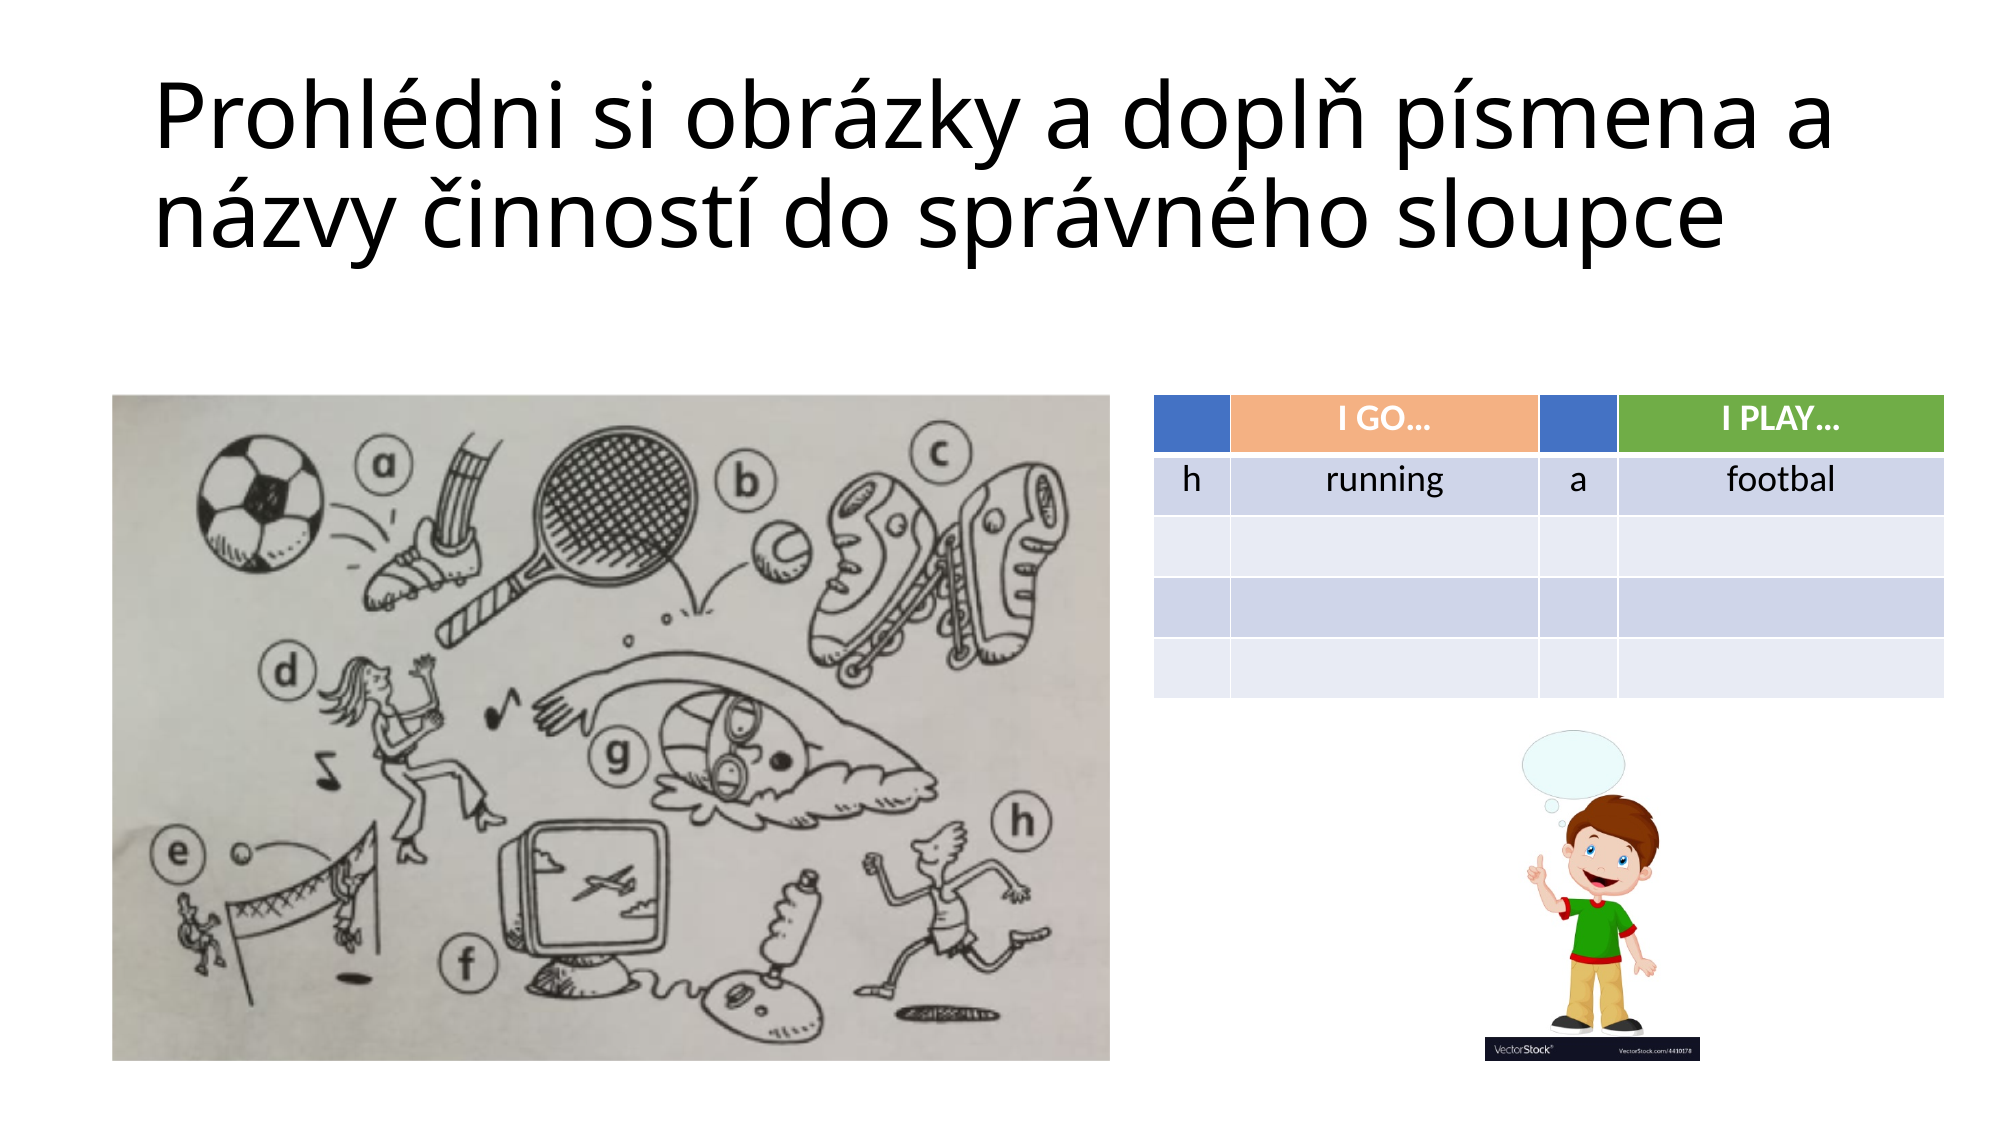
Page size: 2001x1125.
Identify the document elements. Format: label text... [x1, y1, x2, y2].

table_cell [1154, 639, 1230, 698]
table_cell [1154, 517, 1230, 576]
table_header I GO… [1231, 395, 1538, 452]
picture [1485, 730, 1700, 1061]
table_cell [1619, 517, 1944, 576]
table_header I PLAY… [1619, 395, 1944, 452]
table_cell [1540, 639, 1617, 698]
table_header [1154, 395, 1230, 452]
table_cell [1540, 578, 1617, 637]
table_cell [1231, 578, 1538, 637]
table_cell [1619, 639, 1944, 698]
table_cell running [1231, 458, 1538, 515]
picture [113, 228, 1109, 1125]
table_cell [1231, 639, 1538, 698]
table_cell a [1540, 458, 1617, 515]
table_header [1540, 395, 1617, 452]
table_cell [1231, 517, 1538, 576]
table_cell [1154, 578, 1230, 637]
table_cell h [1154, 458, 1230, 515]
table_cell footbal [1619, 458, 1944, 515]
title Prohlédni si obrázky a doplň písmena a názvy činností do správného sloupce [137, 59, 1863, 278]
table_cell [1540, 517, 1617, 576]
table_cell [1619, 578, 1944, 637]
